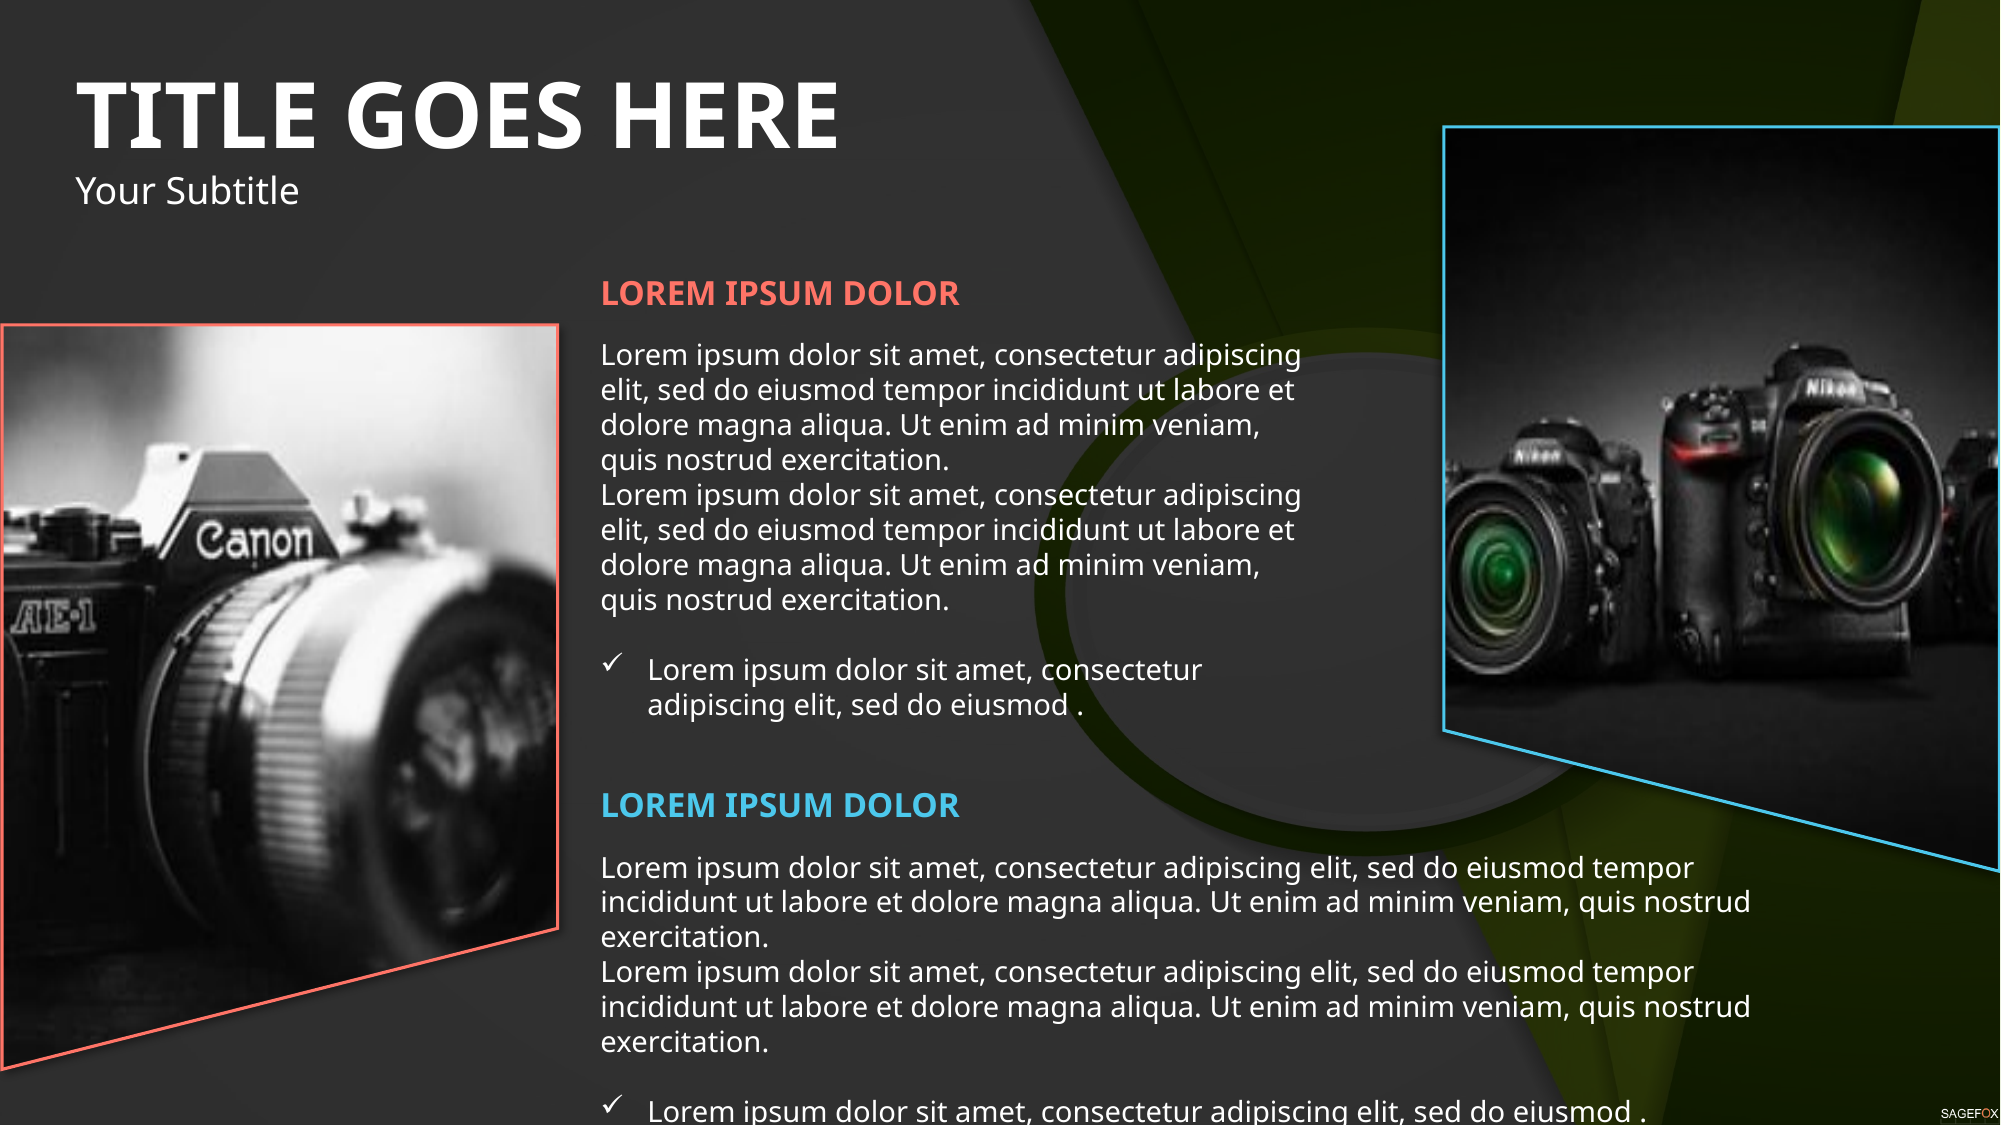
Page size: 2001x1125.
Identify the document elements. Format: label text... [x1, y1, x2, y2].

text_box [0, 323, 559, 1071]
text_box TITLE GOES HERE Your Subtitle [60, 49, 1036, 220]
text_box [1442, 125, 2000, 873]
picture [0, 0, 2001, 1125]
text_box LOREM IPSUM DOLOR Lorem ipsum dolor sit amet, consectetur adipiscing elit, sed do eiusmod tempor incididunt ut labore et dolore magna aliqua. Ut enim ad minim veniam, quis nostrud exercitation. Lorem ipsum dolor sit amet, consectetur adipiscing elit, sed do eiusmod tempor incididunt ut labore et dolore magna aliqua. Ut enim ad minim veniam, quis nostrud exercitation. Lorem ipsum dolor sit amet, consectetur adipiscing elit, sed do eiusmod . [585, 776, 1788, 1125]
text_box LOREM IPSUM DOLOR Lorem ipsum dolor sit amet, consectetur adipiscing elit, sed do eiusmod tempor incididunt ut labore et dolore magna aliqua. Ut enim ad minim veniam, quis nostrud exercitation. Lorem ipsum dolor sit amet, consectetur adipiscing elit, sed do eiusmod tempor incididunt ut labore et dolore magna aliqua. Ut enim ad minim veniam, quis nostrud exercitation. Lorem ipsum dolor sit amet, consectetur adipiscing elit, sed do eiusmod . [585, 264, 1325, 729]
